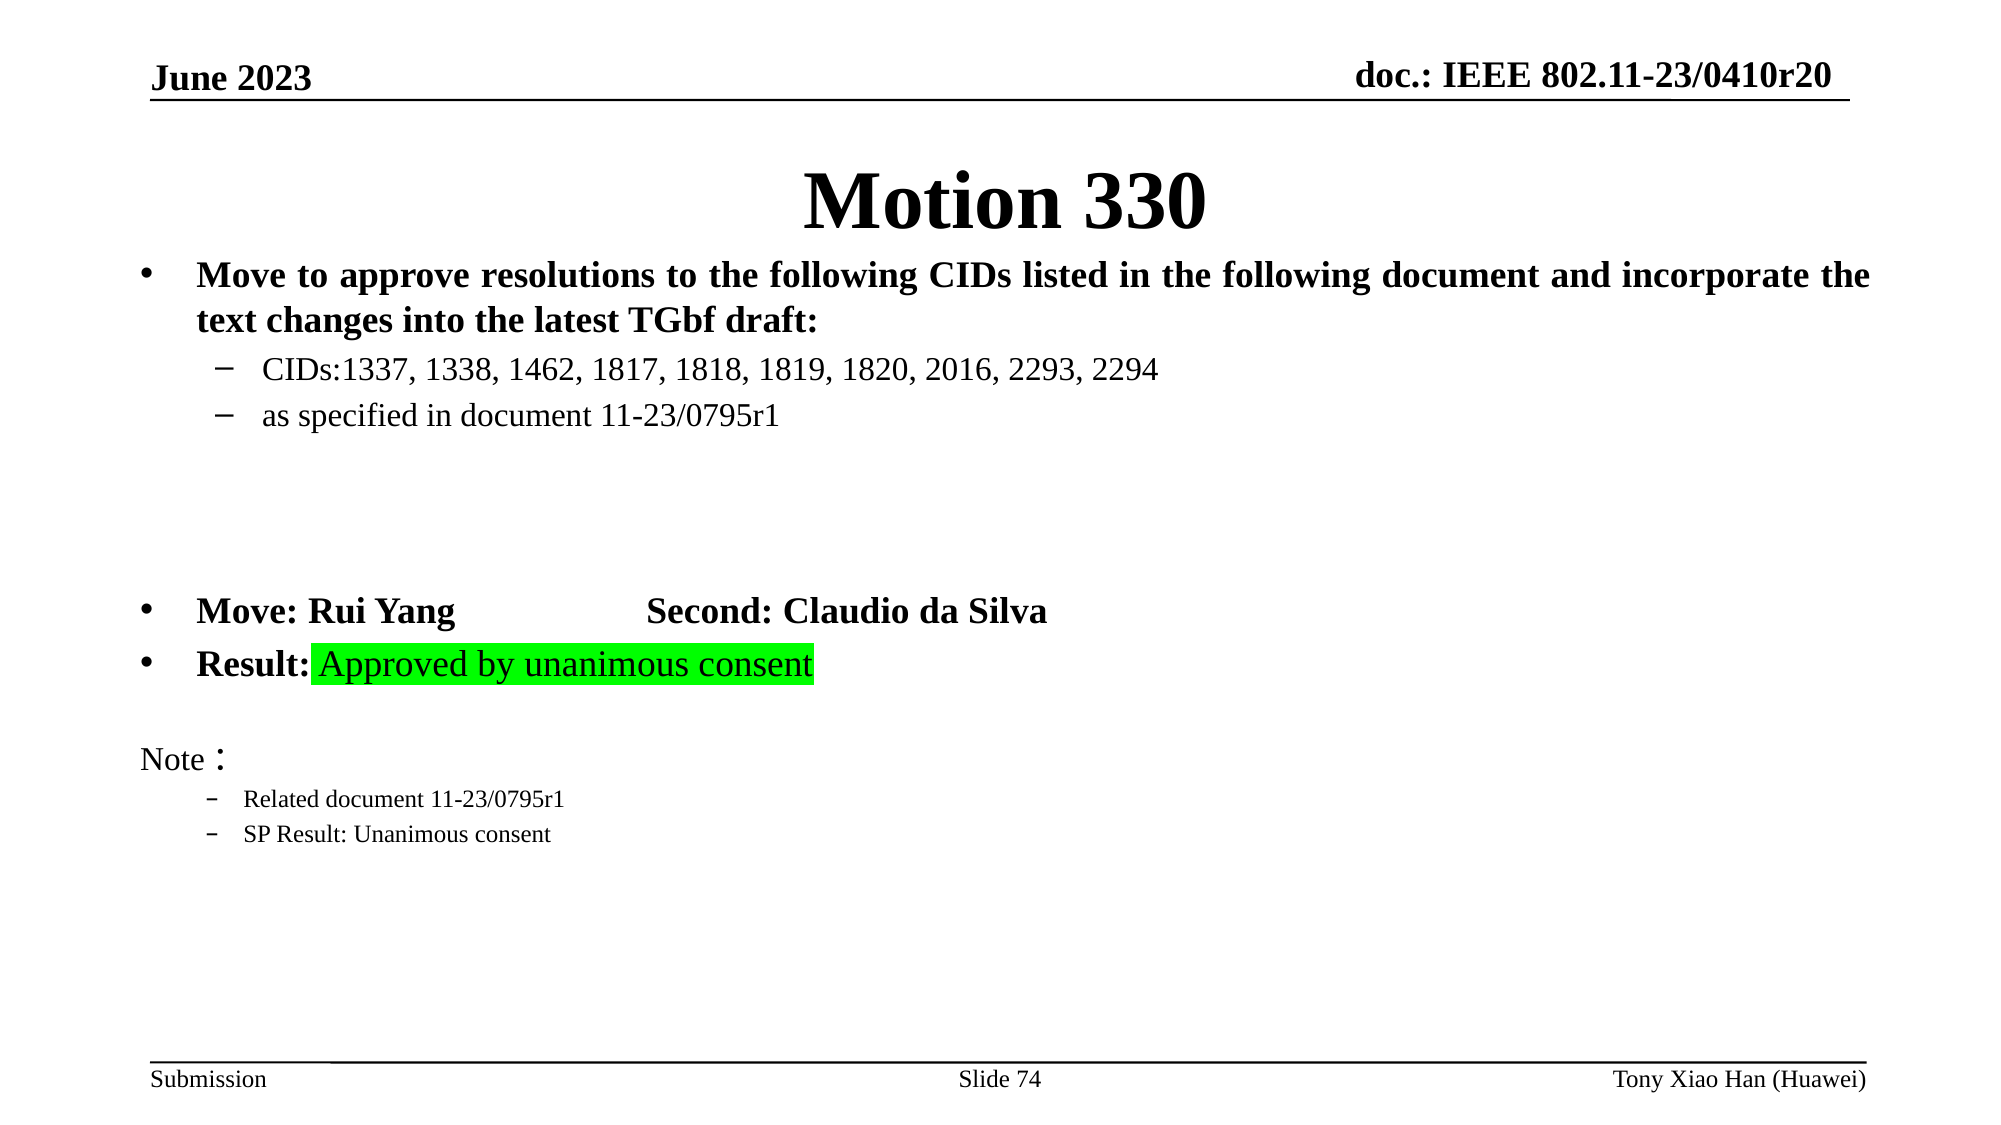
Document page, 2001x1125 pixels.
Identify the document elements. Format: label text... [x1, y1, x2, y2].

text_box Move to approve resolutions to the following CIDs listed in the following document and incorporate the text changes into the latest TGbf draft: CIDs:1337, 1338, 1462, 1817, 1818, 1819, 1820, 2016, 2293, 2294 as specified in document 11-23/0795r1 Move: Rui Yang Second: Claudio da Silva Result: Approved by unanimous consent Note： Related document 11-23/0795r1 SP Result: Unanimous consent [125, 212, 1888, 900]
text_box Motion 330 [368, 137, 1644, 212]
